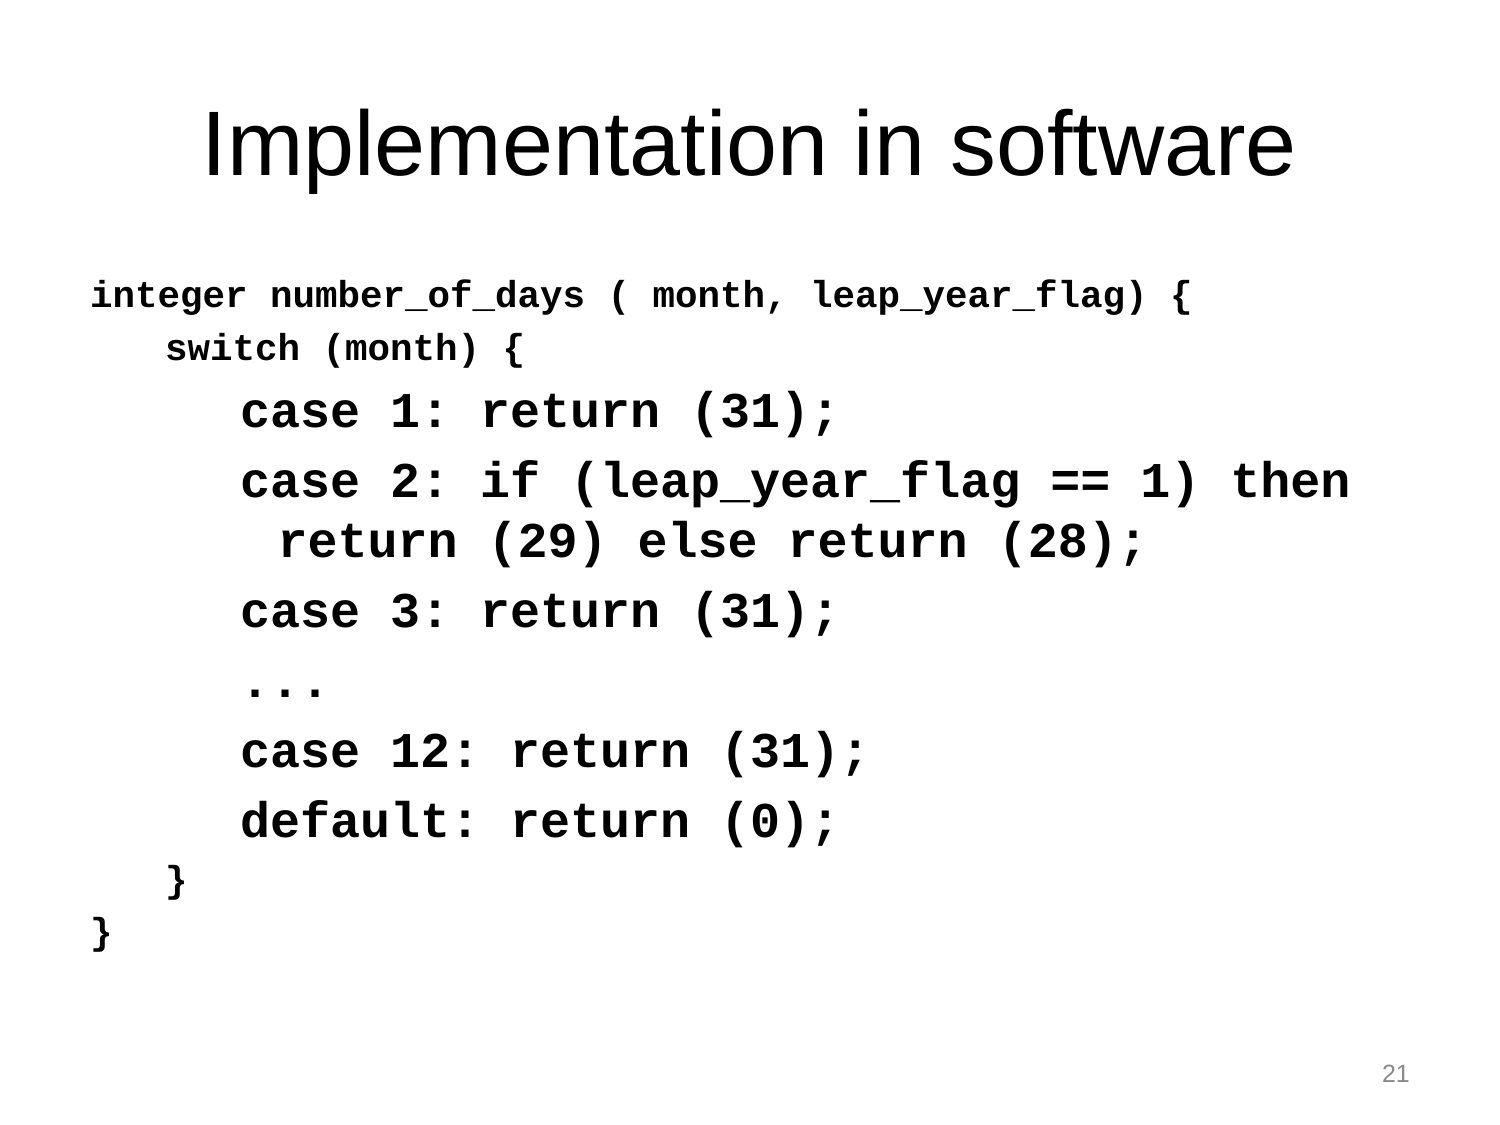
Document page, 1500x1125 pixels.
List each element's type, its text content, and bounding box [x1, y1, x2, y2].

title Implementation in software [75, 45, 1425, 233]
list integer number_of_days ( month, leap_year_flag) { switch (month) { case 1: return (31); case 2: if (leap_year_flag == 1) then return (29) else return (28); case 3: return (31); ... case 12: return (31); default: return (0); } } [75, 262, 1425, 1005]
slide_number 21 [1074, 1042, 1425, 1103]
